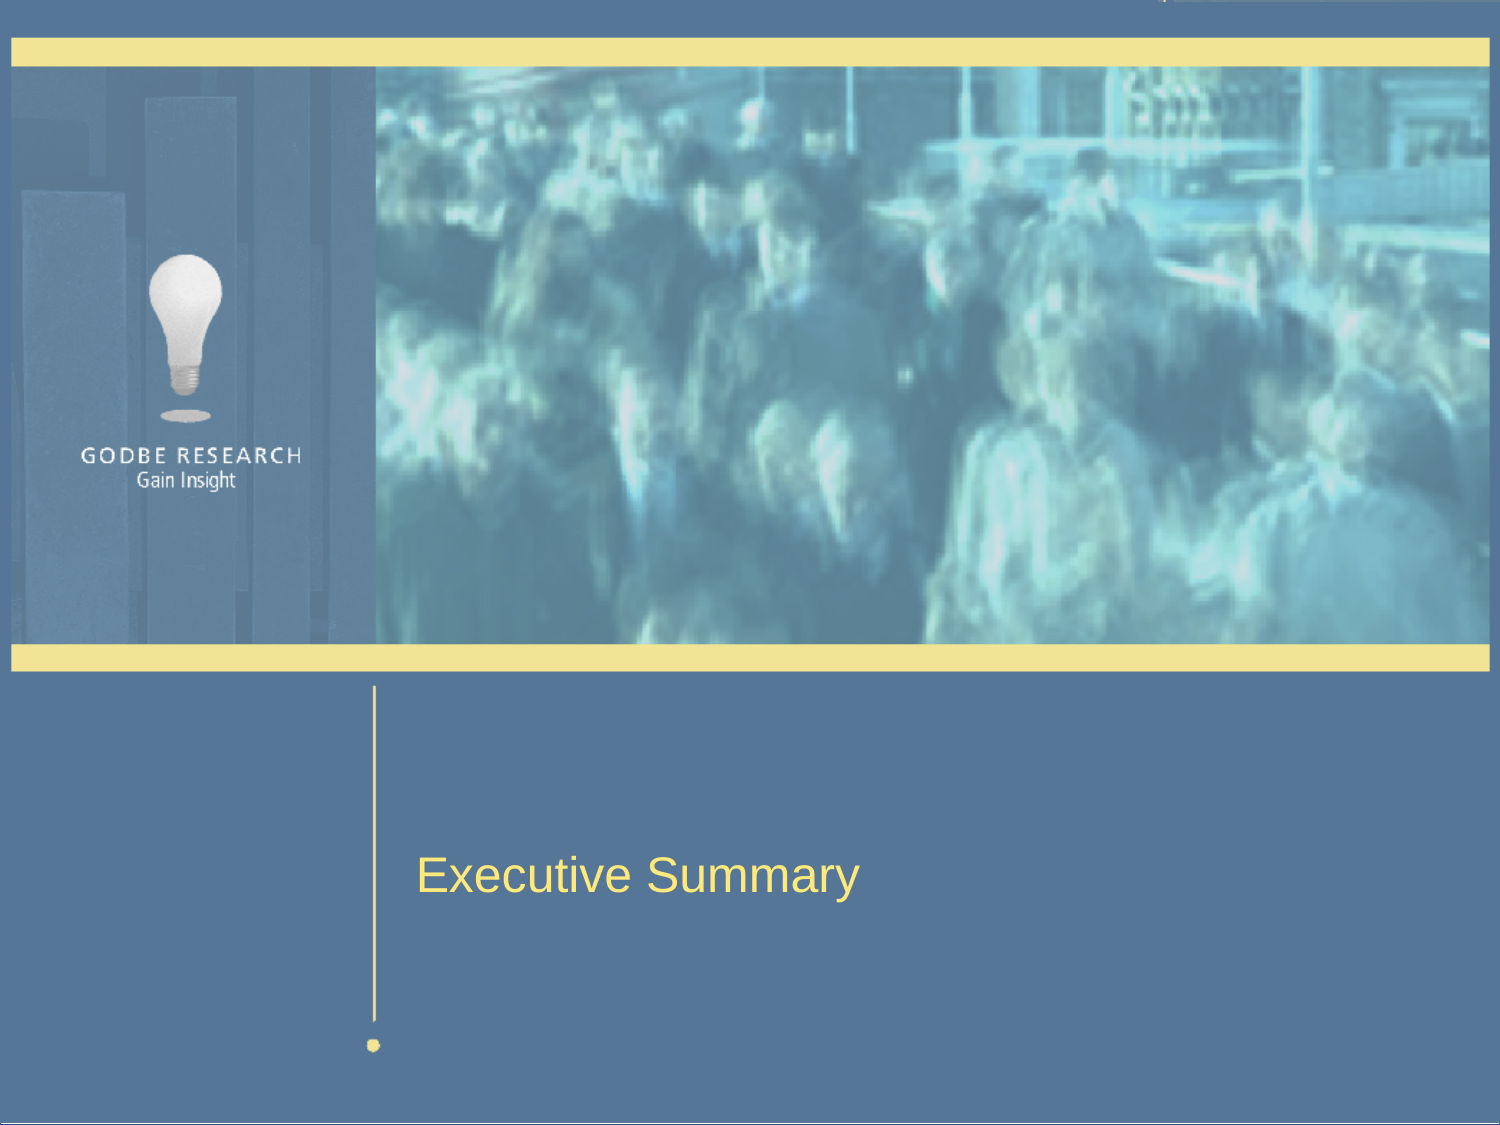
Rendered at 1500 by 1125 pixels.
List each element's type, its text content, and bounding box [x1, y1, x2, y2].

picture [0, 0, 1500, 1123]
title Executive Summary [400, 810, 1469, 935]
